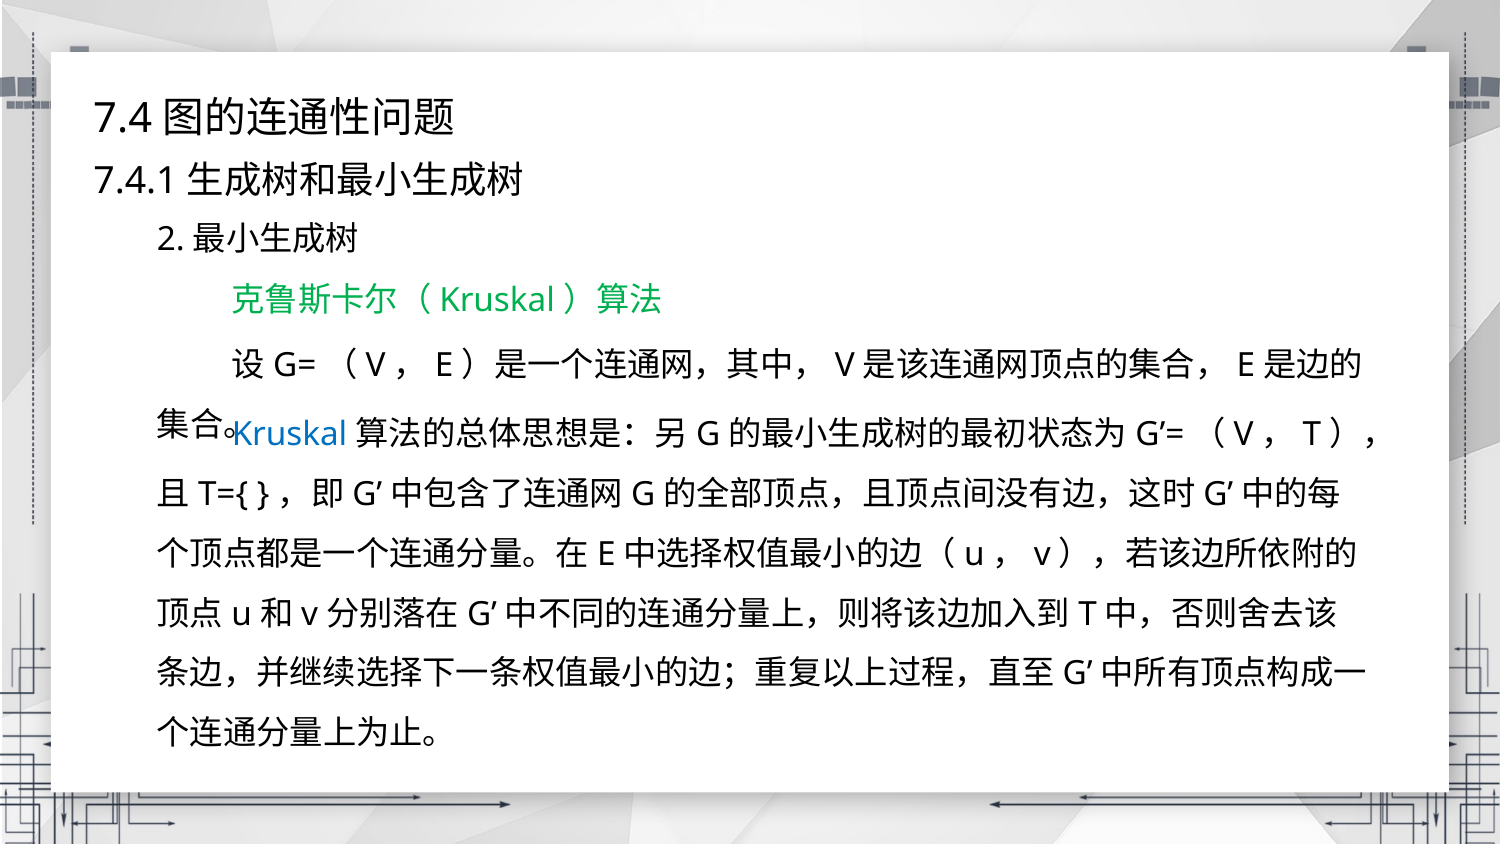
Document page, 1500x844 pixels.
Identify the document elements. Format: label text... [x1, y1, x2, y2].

text_box 克鲁斯卡尔（Kruskal）算法 [142, 250, 1372, 315]
text_box 设G=（V，E）是一个连通网，其中，V是该连通网顶点的集合，E是边的集合。 [142, 315, 1389, 451]
text_box 7.4.1生成树和最小生成树 [78, 148, 554, 209]
text_box 7.4图的连通性问题 [93, 90, 455, 148]
text_box 2.最小生成树 [142, 209, 618, 265]
picture [0, 0, 1500, 844]
text_box Kruskal算法的总体思想是：另G的最小生成树的最初状态为G’=（V，T），且T={ }，即G’中包含了连通网G的全部顶点，且顶点间没有边，这时G’中的每个顶点都是一个连通分量。在E中选择权值最小的边（u，v），若该边所依附的顶点u和v分别落在G’中不同的连通分量上，则将该边加入到T中，否则舍去该条边，并继续选择下一条权值最小的边；重复以上过程，直至G’中所有顶点构成一个连通分量上为止。 [142, 384, 1385, 759]
